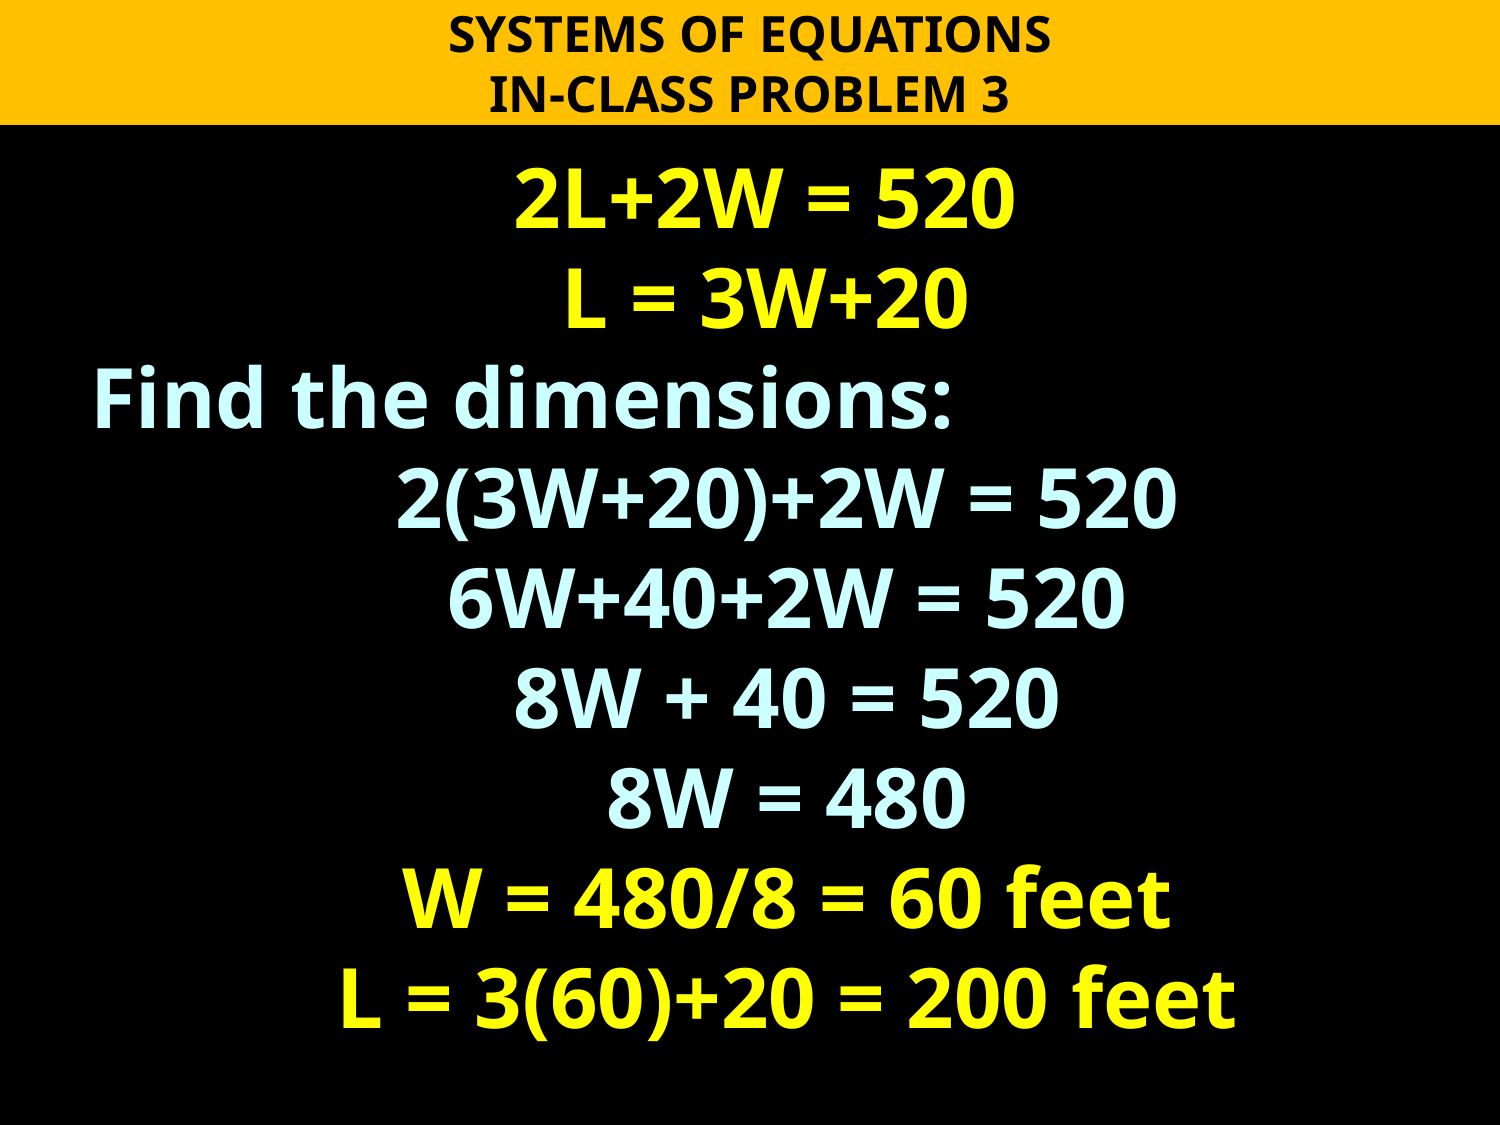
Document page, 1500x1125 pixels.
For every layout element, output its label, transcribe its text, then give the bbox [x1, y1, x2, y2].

list 2L+2W = 520 L = 3W+20 Find the dimensions: 2(3W+20)+2W = 520 6W+40+2W = 520 8W + 40 = 520 8W = 480 W = 480/8 = 60 feet L = 3(60)+20 = 200 feet [75, 137, 1500, 1063]
text_box SYSTEMS OF EQUATIONS IN-CLASS PROBLEM 3 [0, 0, 1500, 125]
